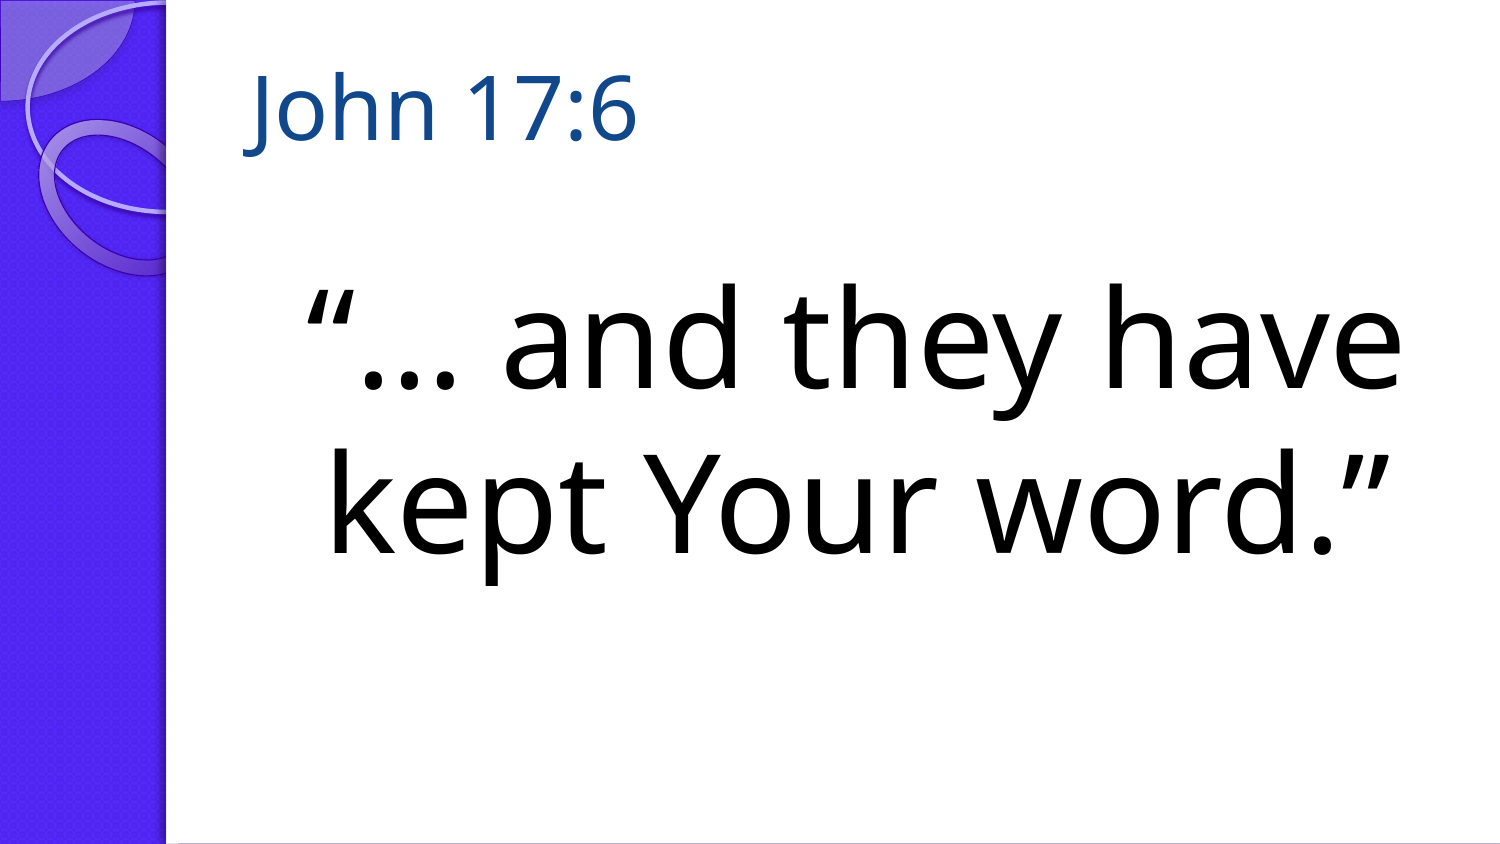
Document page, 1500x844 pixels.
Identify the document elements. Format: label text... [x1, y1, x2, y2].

title John 17:6 [235, 33, 1466, 175]
list “… and they have kept Your word.” [235, 243, 1466, 769]
